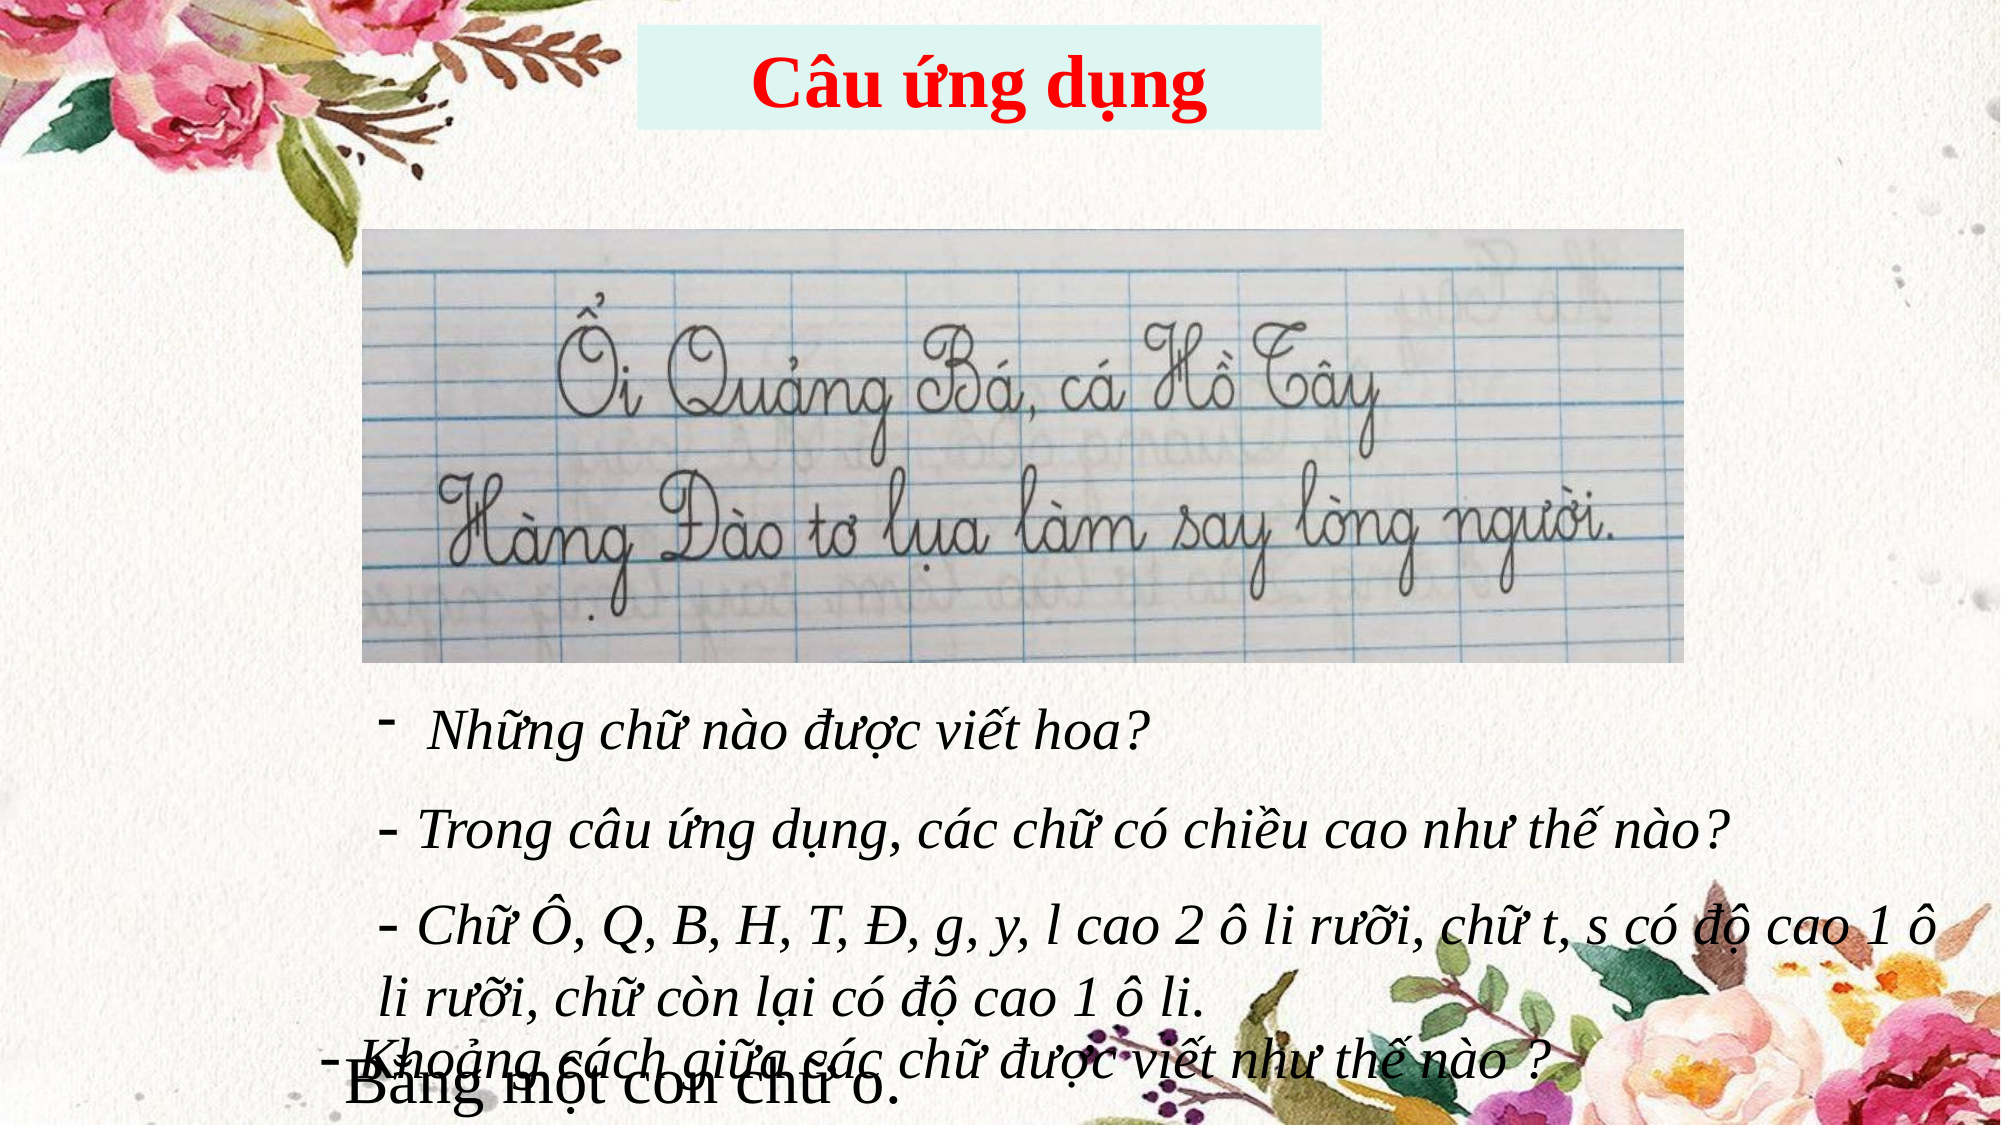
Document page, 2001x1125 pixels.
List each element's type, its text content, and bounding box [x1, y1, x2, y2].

text_box Bằng một con chữ o. [329, 1029, 1680, 1125]
text_box - Chữ Ô, Q, B, H, T, Đ, g, y, l cao 2 ô li rưỡi, chữ t, s có độ cao 1 ô li rưỡi, chữ còn lại có độ cao 1 ô li. [362, 870, 1954, 1036]
text_box - Khoảng cách giữa các chữ được viết như thế nào ? [304, 1004, 1655, 1100]
text_box Câu ứng dụng [637, 24, 1322, 130]
picture [0, 0, 2001, 1125]
text_box Những chữ nào được viết hoa? [362, 683, 1400, 769]
text_box - Trong câu ứng dụng, các chữ có chiều cao như thế nào? [362, 774, 1954, 870]
